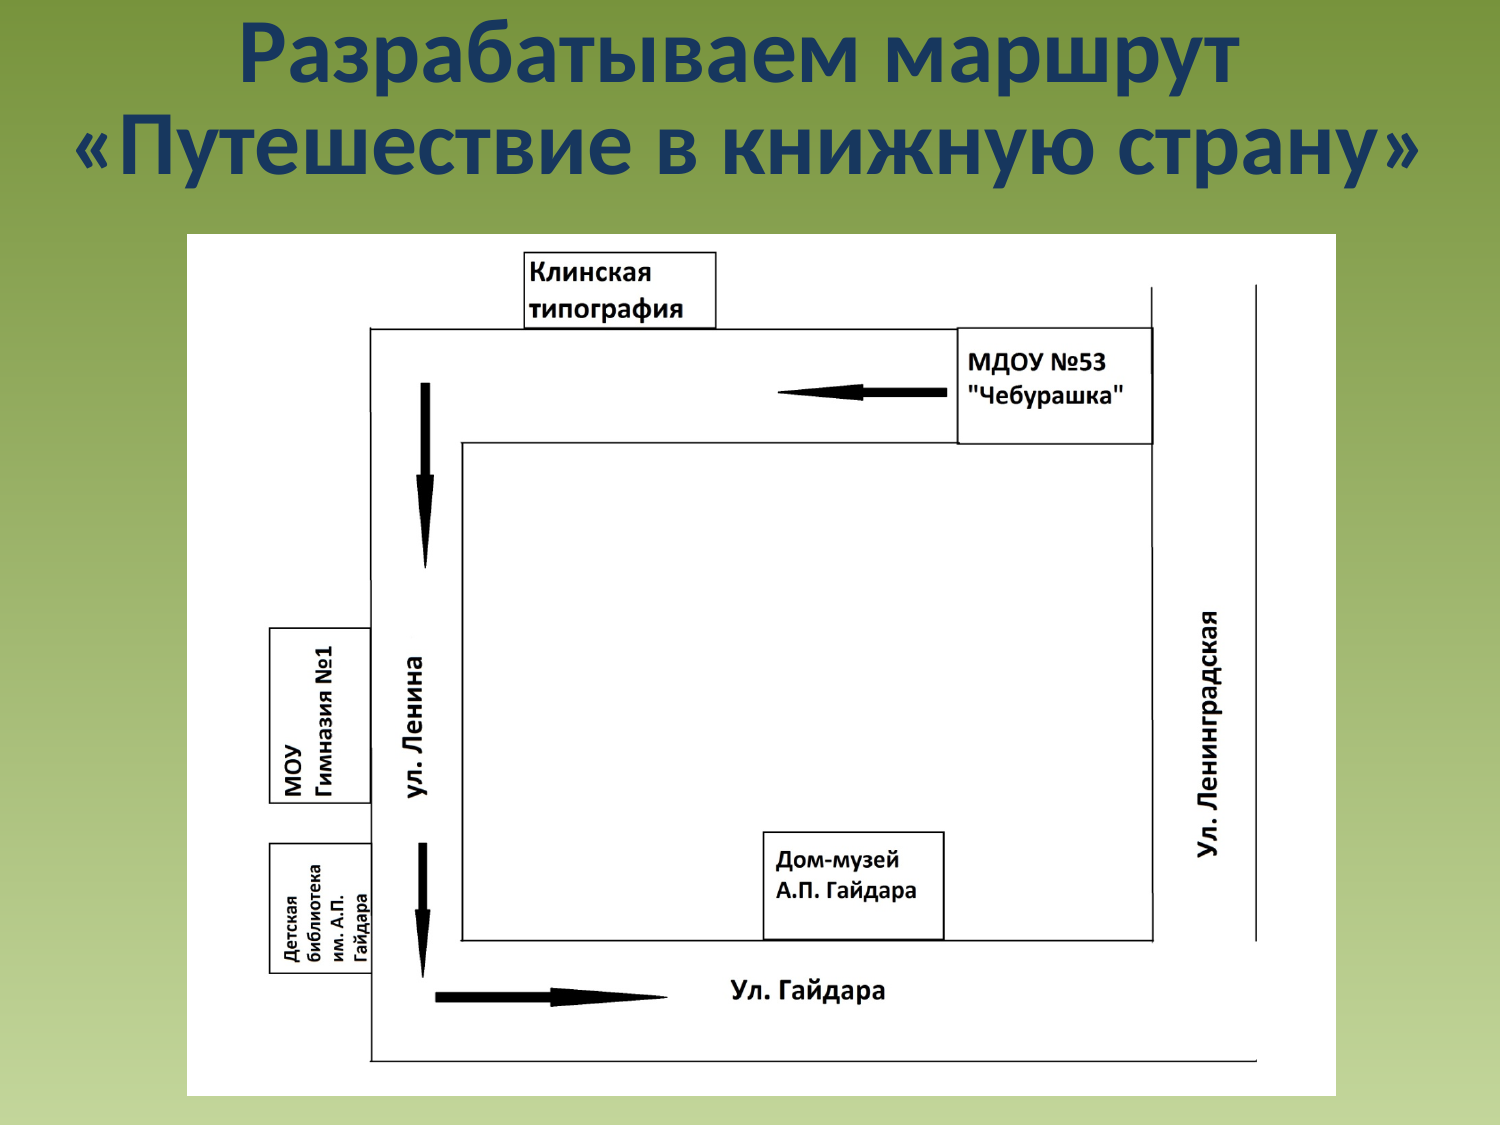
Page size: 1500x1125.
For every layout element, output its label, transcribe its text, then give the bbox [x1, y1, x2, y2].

picture [187, 234, 1337, 1096]
title Разрабатываем маршрут «Путешествие в книжную страну» [0, 0, 1500, 211]
